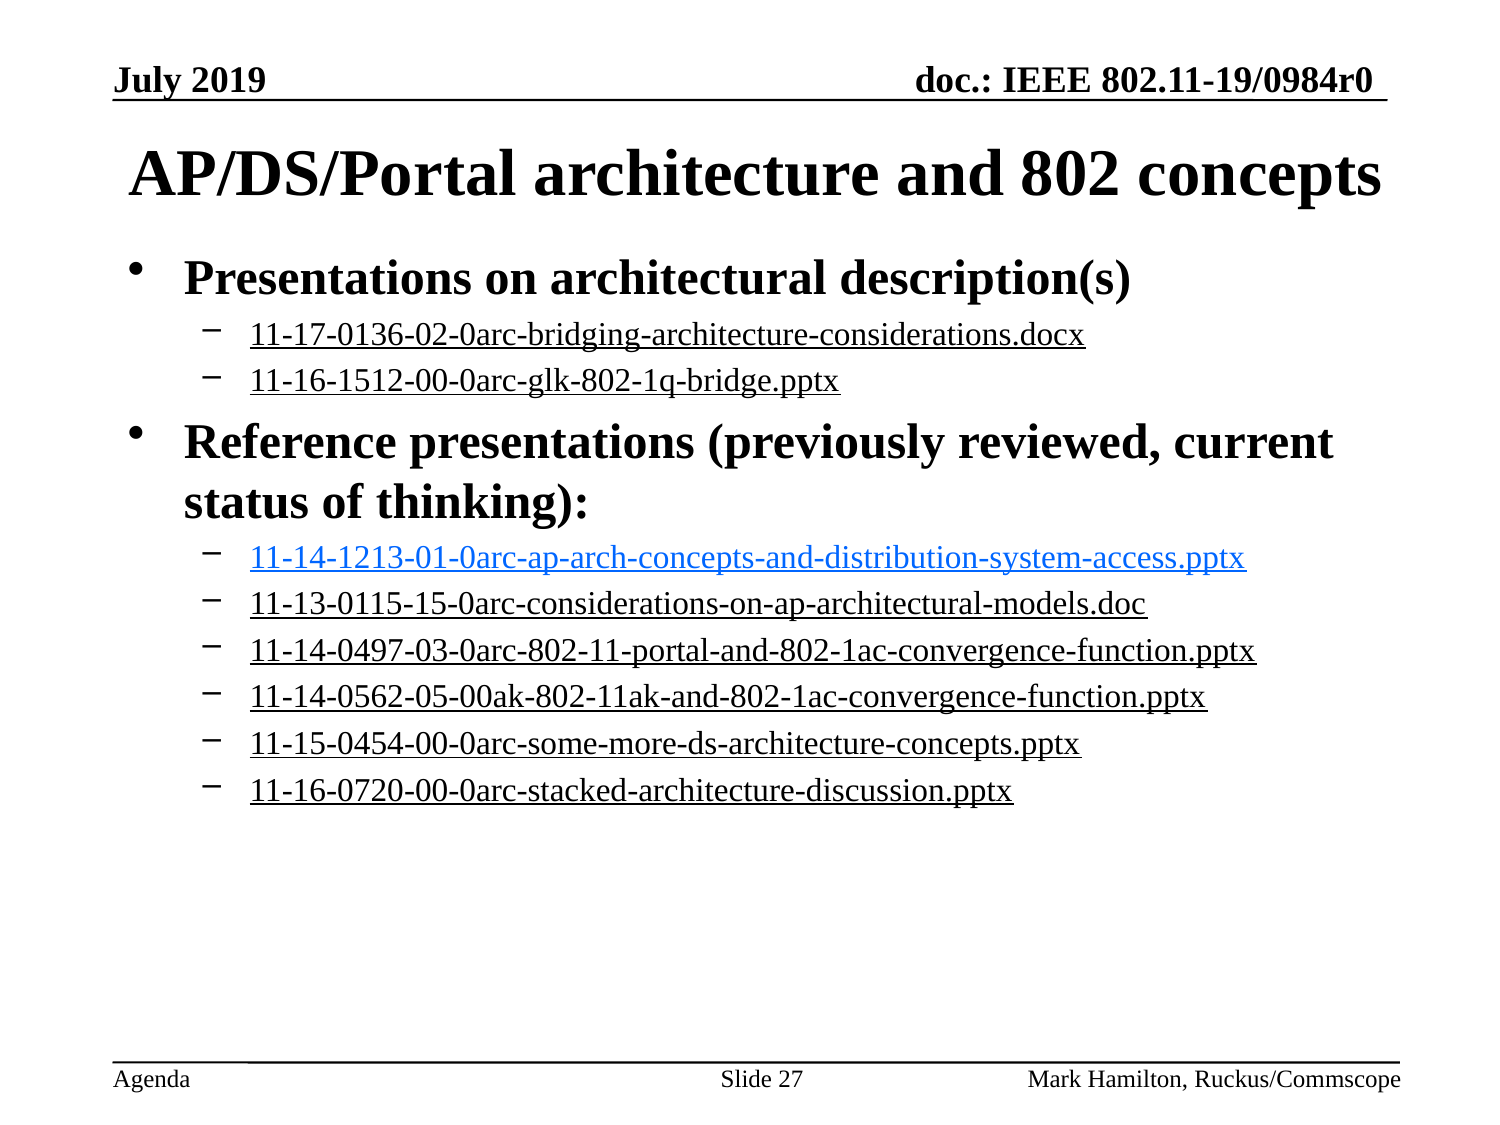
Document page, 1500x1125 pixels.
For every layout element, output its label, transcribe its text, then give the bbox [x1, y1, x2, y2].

list Presentations on architectural description(s) 11-17-0136-02-0arc-bridging-architecture-considerations.docx 11-16-1512-00-0arc-glk-802-1q-bridge.pptx Reference presentations (previously reviewed, current status of thinking): 11-14-1213-01-0arc-ap-arch-concepts-and-distribution-system-access.pptx 11-13-0115-15-0arc-considerations-on-ap-architectural-models.doc 11-14-0497-03-0arc-802-11-portal-and-802-1ac-convergence-function.pptx 11-14-0562-05-00ak-802-11ak-and-802-1ac-convergence-function.pptx 11-15-0454-00-0arc-some-more-ds-architecture-concepts.pptx 11-16-0720-00-0arc-stacked-architecture-discussion.pptx [112, 237, 1388, 988]
title AP/DS/Portal architecture and 802 concepts [112, 112, 1400, 225]
